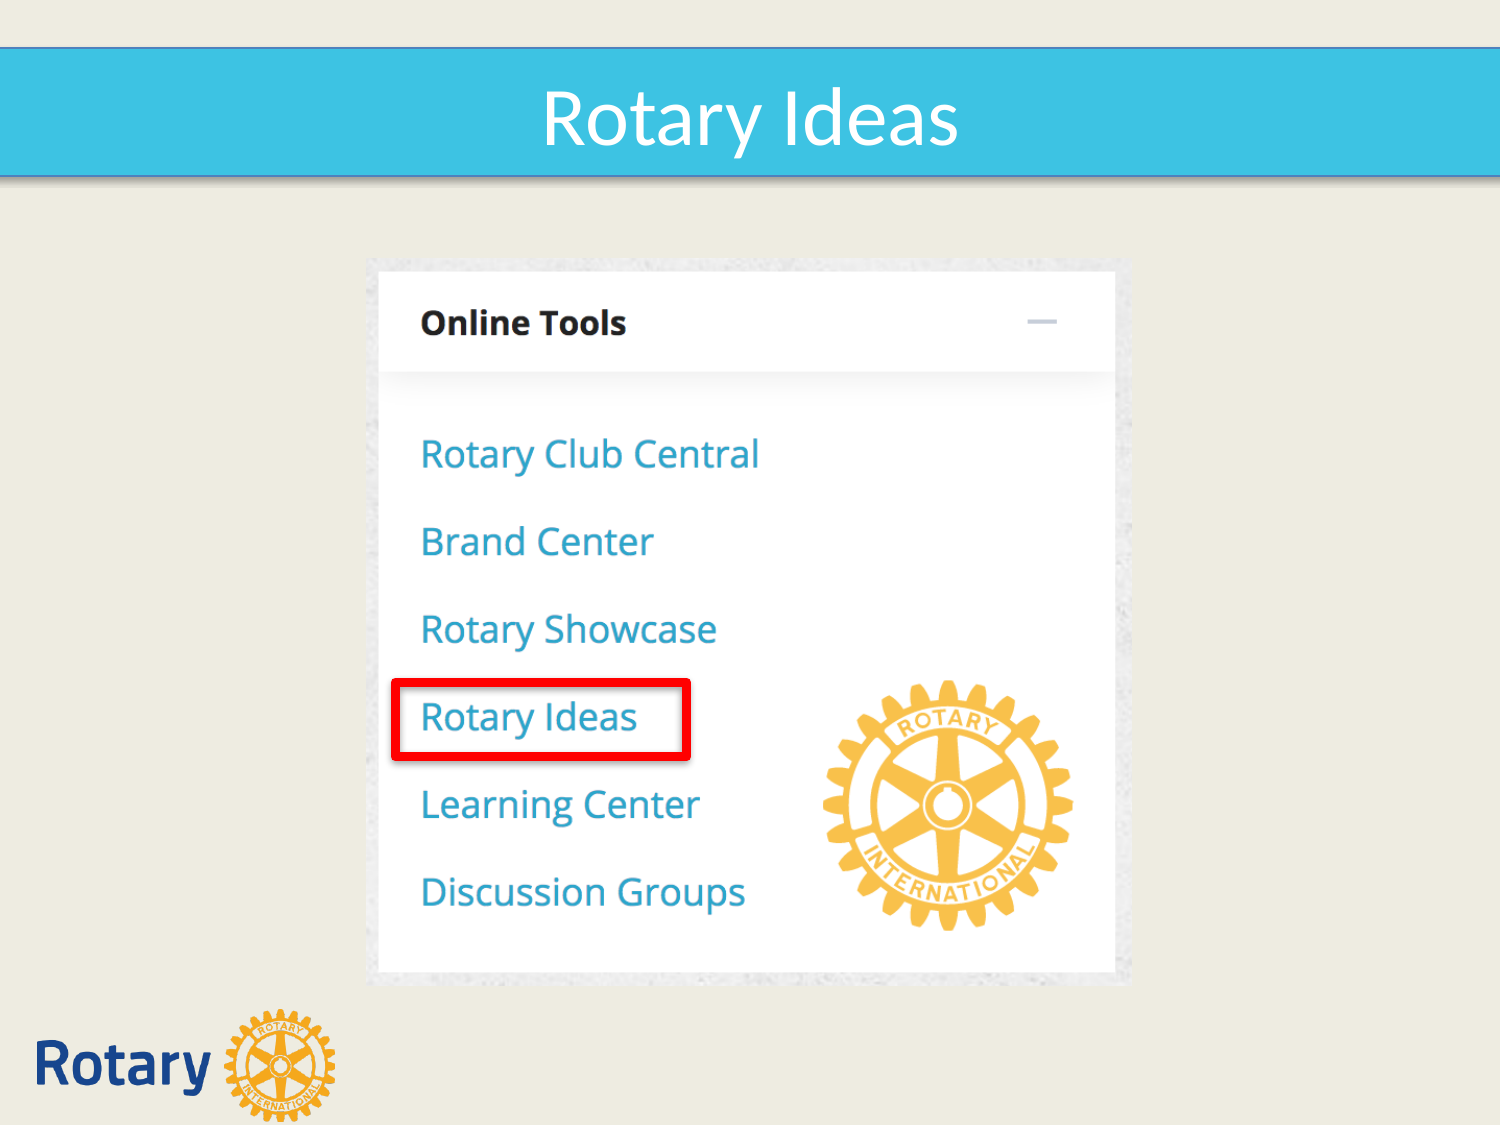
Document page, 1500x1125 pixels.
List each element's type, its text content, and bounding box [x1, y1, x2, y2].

text_box Rotary Ideas [0, 47, 1500, 177]
picture [366, 257, 1132, 986]
picture [36, 1009, 336, 1122]
